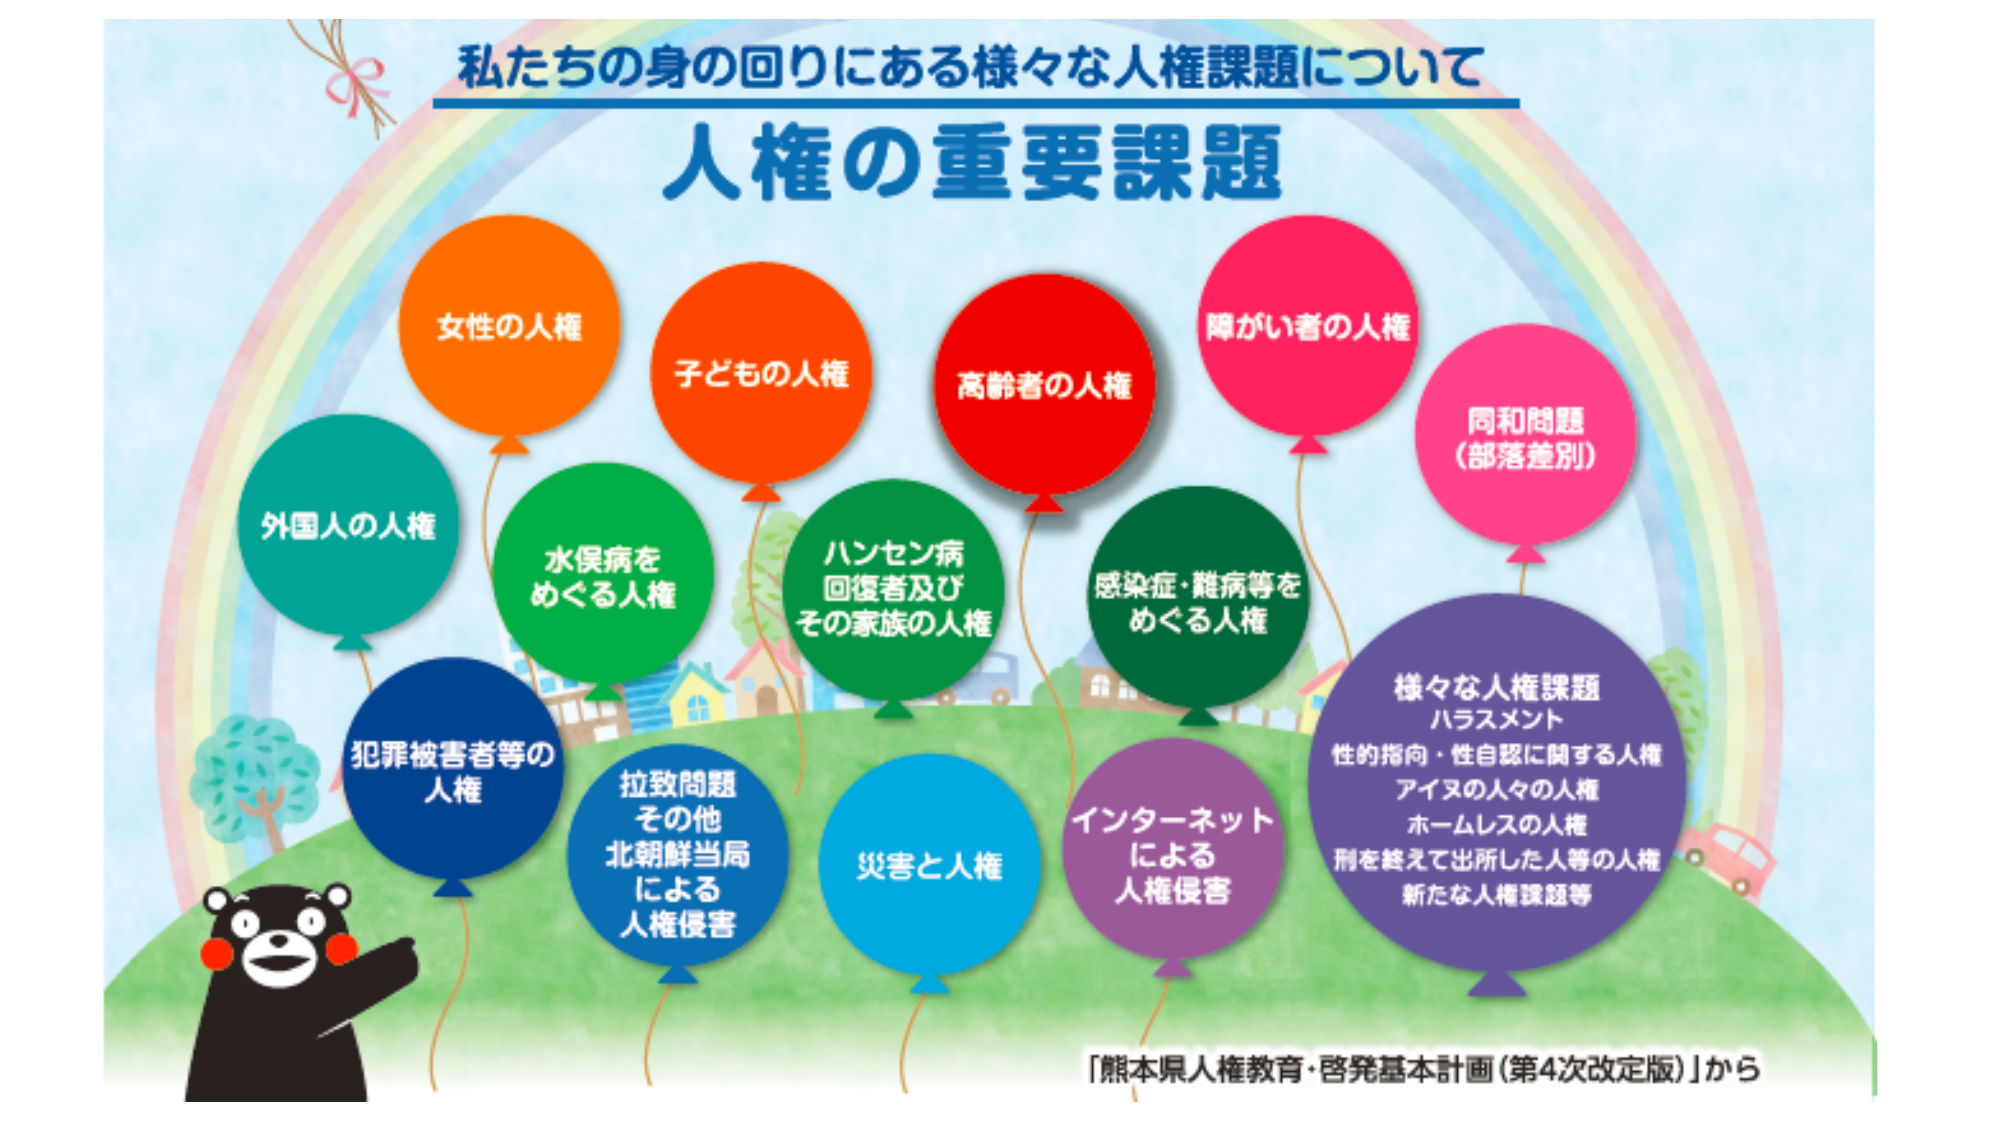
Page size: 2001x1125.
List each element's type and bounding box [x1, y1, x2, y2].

picture [102, 19, 1878, 1102]
